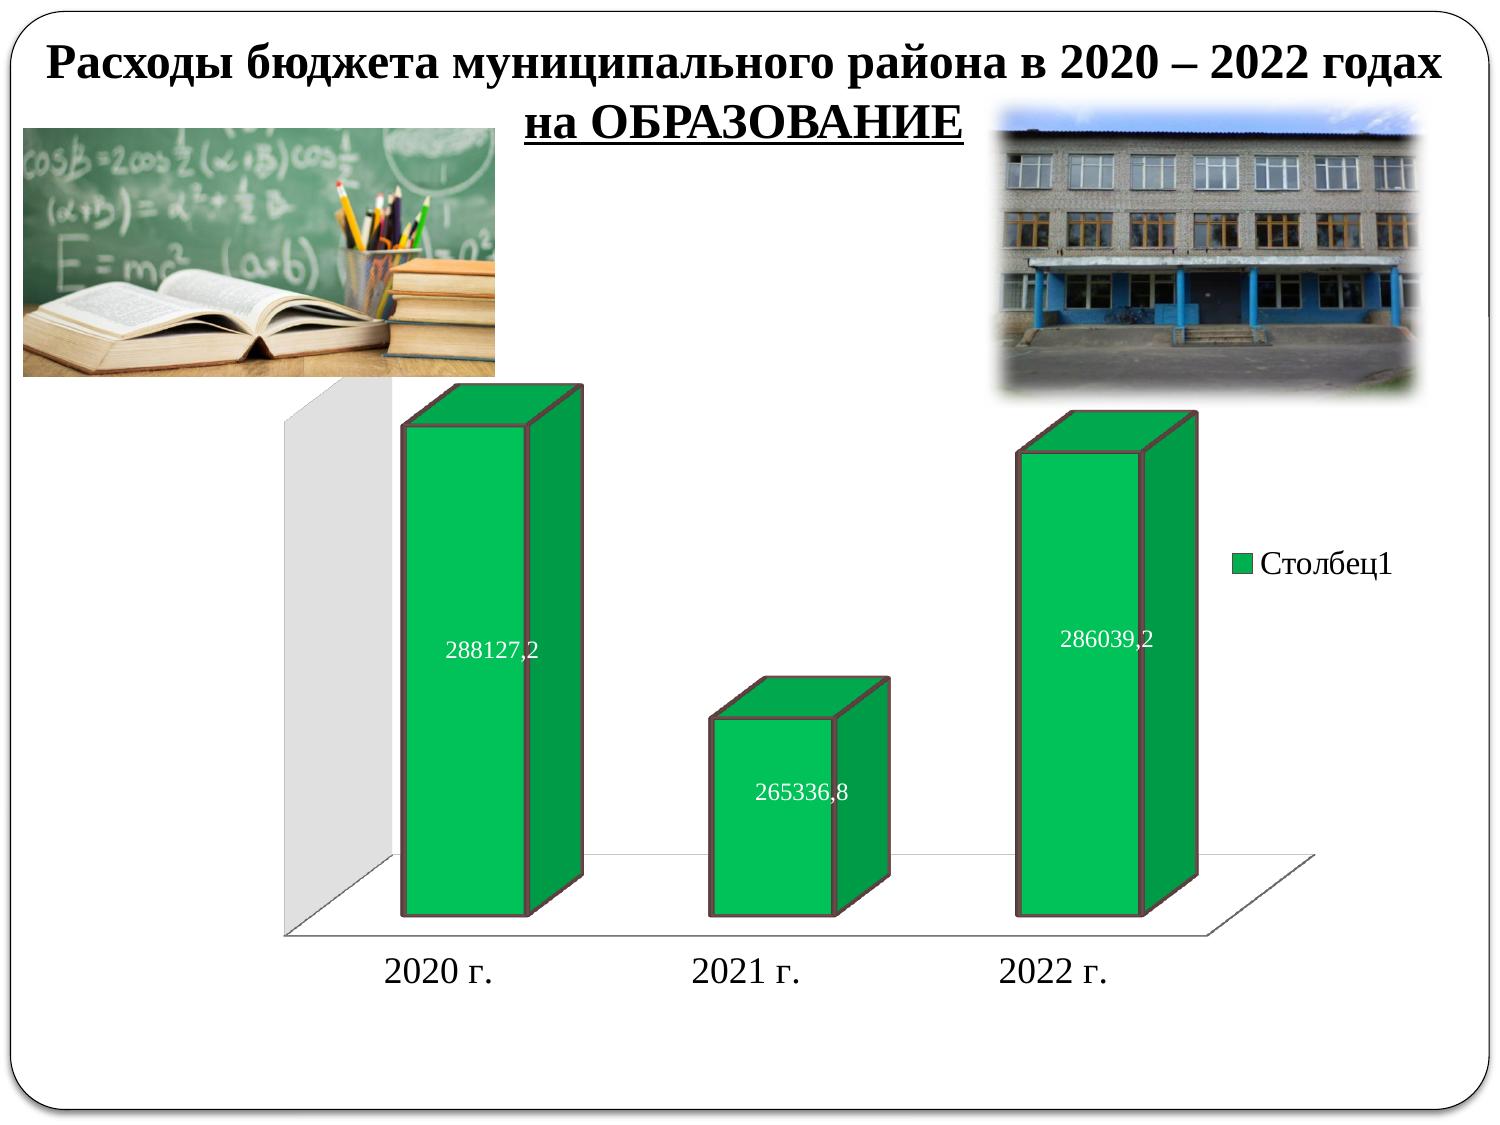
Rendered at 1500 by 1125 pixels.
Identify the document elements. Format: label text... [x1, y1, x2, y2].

picture [23, 128, 495, 377]
picture [984, 93, 1430, 410]
title Расходы бюджета муниципального района в 2020 – 2022 годах на ОБРАЗОВАНИЕ [23, 45, 1465, 164]
chart [128, 327, 1477, 1090]
